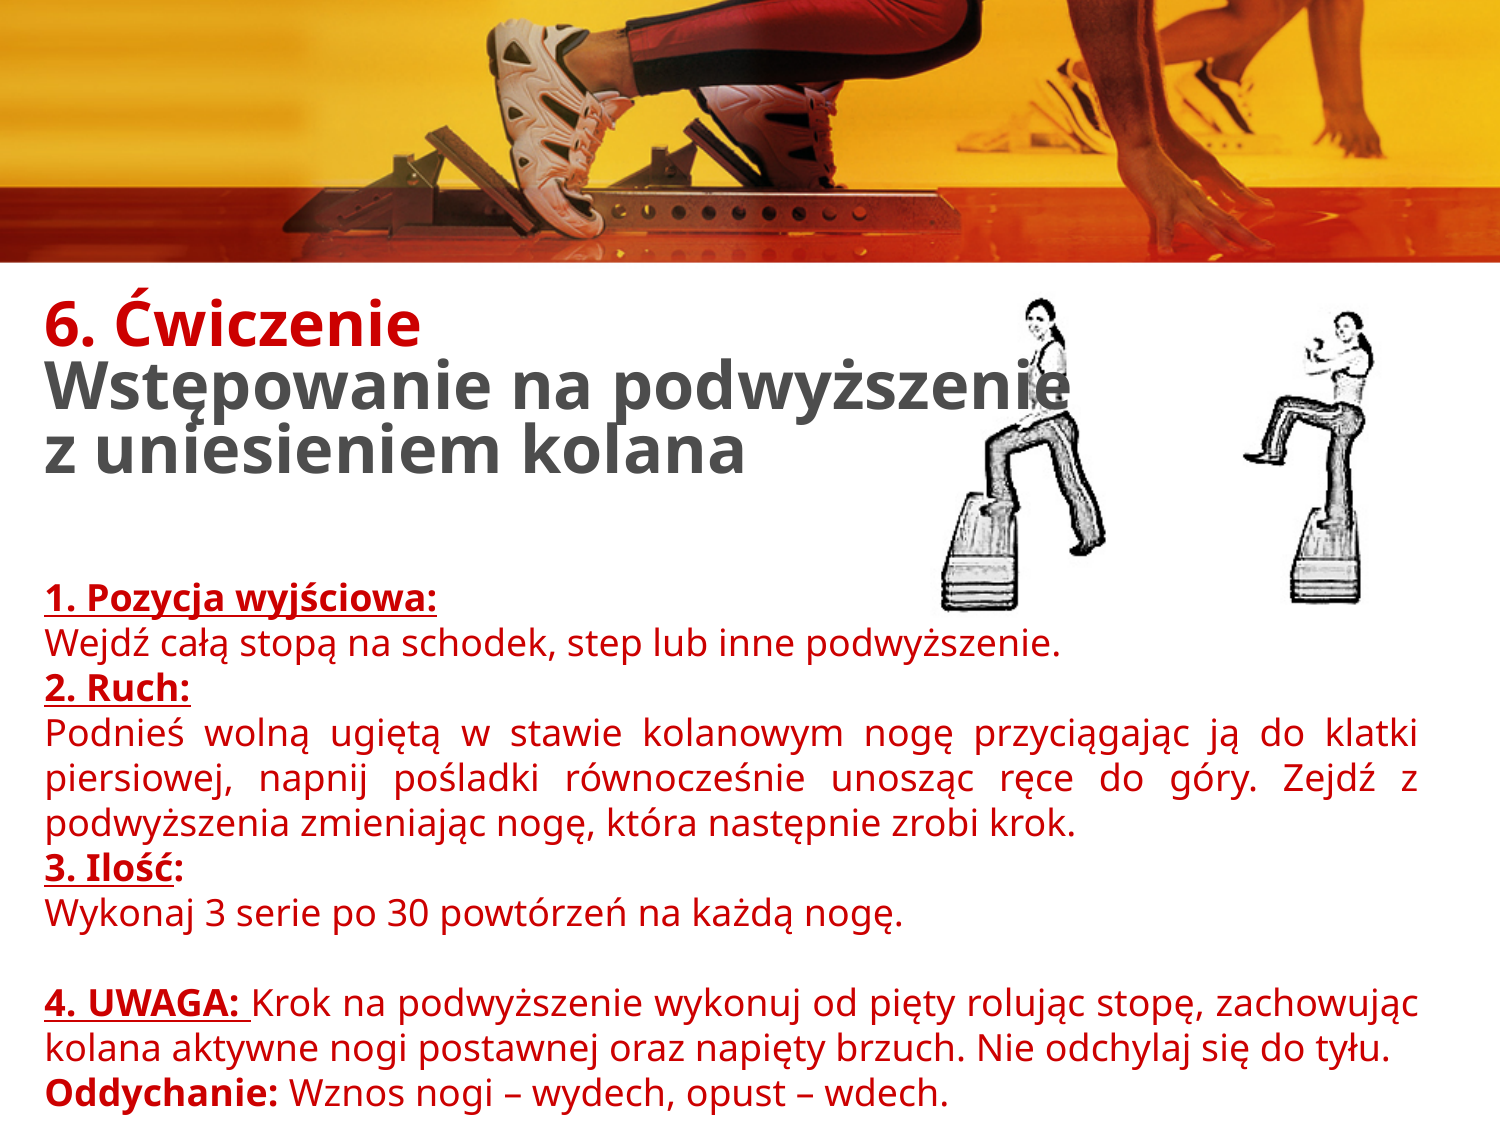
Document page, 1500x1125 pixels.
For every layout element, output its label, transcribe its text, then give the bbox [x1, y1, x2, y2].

list 6. Ćwiczenie Wstępowanie na podwyższenie z uniesieniem kolana 1. Pozycja wyjściowa: Wejdź całą stopą na schodek, step lub inne podwyższenie. 2. Ruch: Podnieś wolną ugiętą w stawie kolanowym nogę przyciągając ją do klatki piersiowej, napnij pośladki równocześnie unosząc ręce do góry. Zejdź z podwyższenia zmieniając nogę, która następnie zrobi krok. 3. Ilość: Wykonaj 3 serie po 30 powtórzeń na każdą nogę. 4. UWAGA: Krok na podwyższenie wykonuj od pięty rolując stopę, zachowując kolana aktywne nogi postawnej oraz napięty brzuch. Nie odchylaj się do tyłu. Oddychanie: Wznos nogi – wydech, opust – wdech. [29, 290, 1436, 1059]
picture [0, 0, 1500, 1125]
